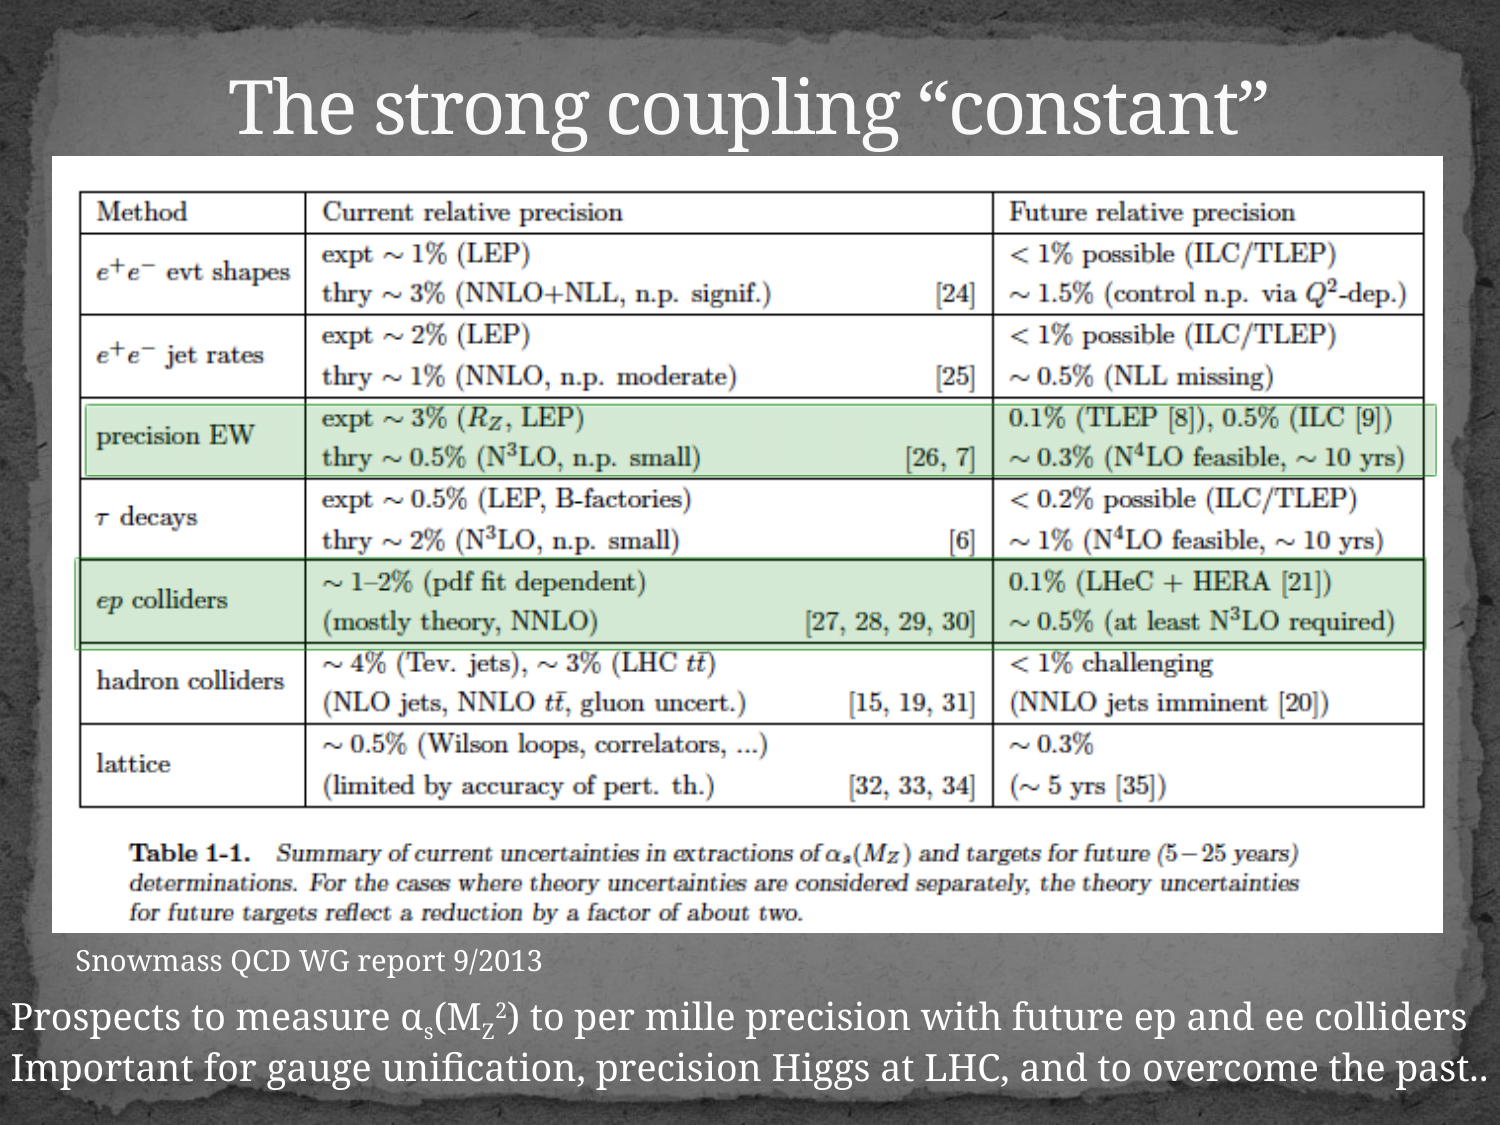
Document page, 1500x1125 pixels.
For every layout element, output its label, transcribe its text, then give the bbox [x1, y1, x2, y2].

title The strong coupling “constant” [74, 27, 1425, 146]
text_box Prospects to measure αs(MZ2) to per mille precision with future ep and ee colliders Important for gauge unification, precision Higgs at LHC, and to overcome the past.. [0, 985, 1500, 1097]
text_box Snowmass QCD WG report 9/2013 [60, 943, 559, 985]
picture [52, 156, 1443, 933]
